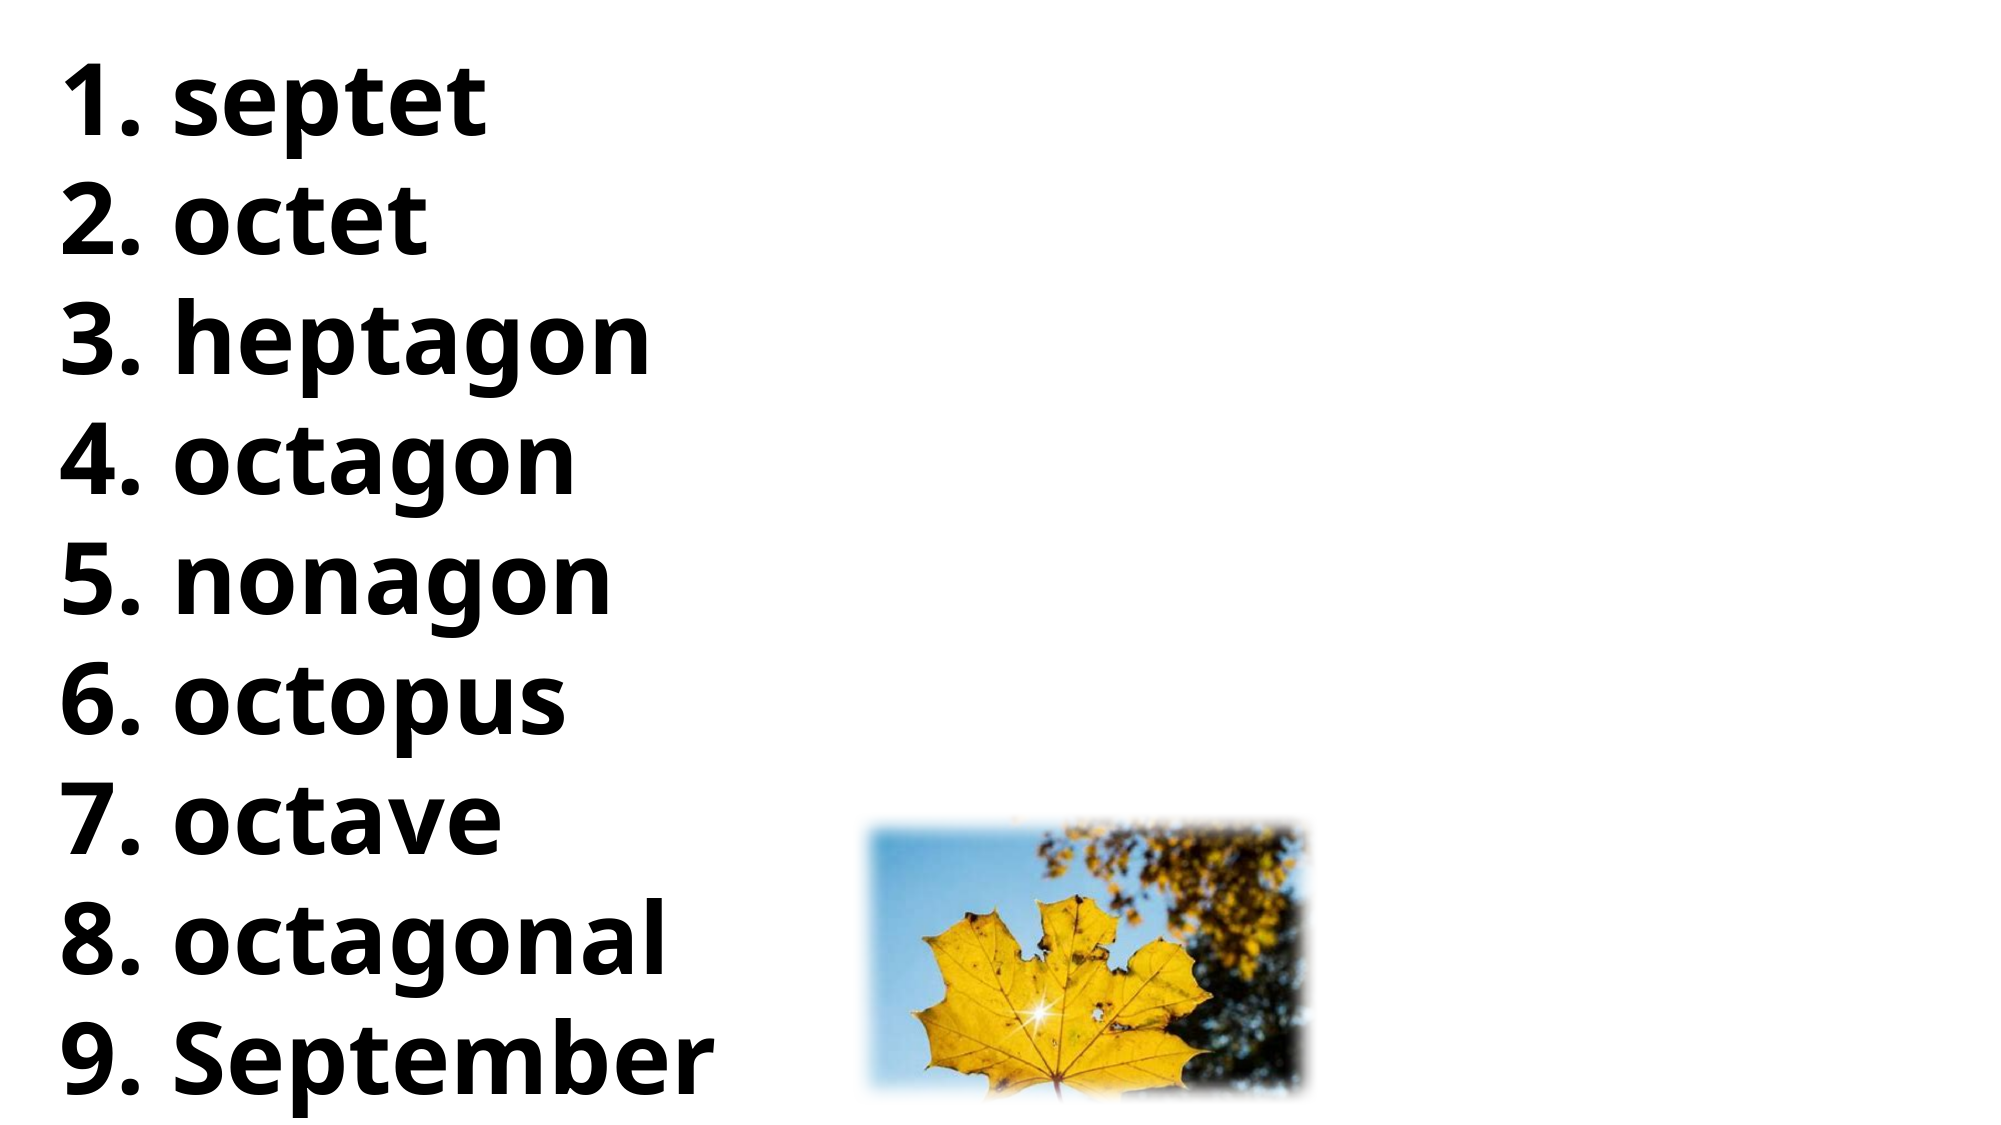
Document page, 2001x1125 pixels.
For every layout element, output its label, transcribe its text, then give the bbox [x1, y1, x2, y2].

picture [852, 811, 1319, 1106]
text_box septet octet heptagon octagon nonagon octopus octave octagonal September [44, 27, 792, 1122]
